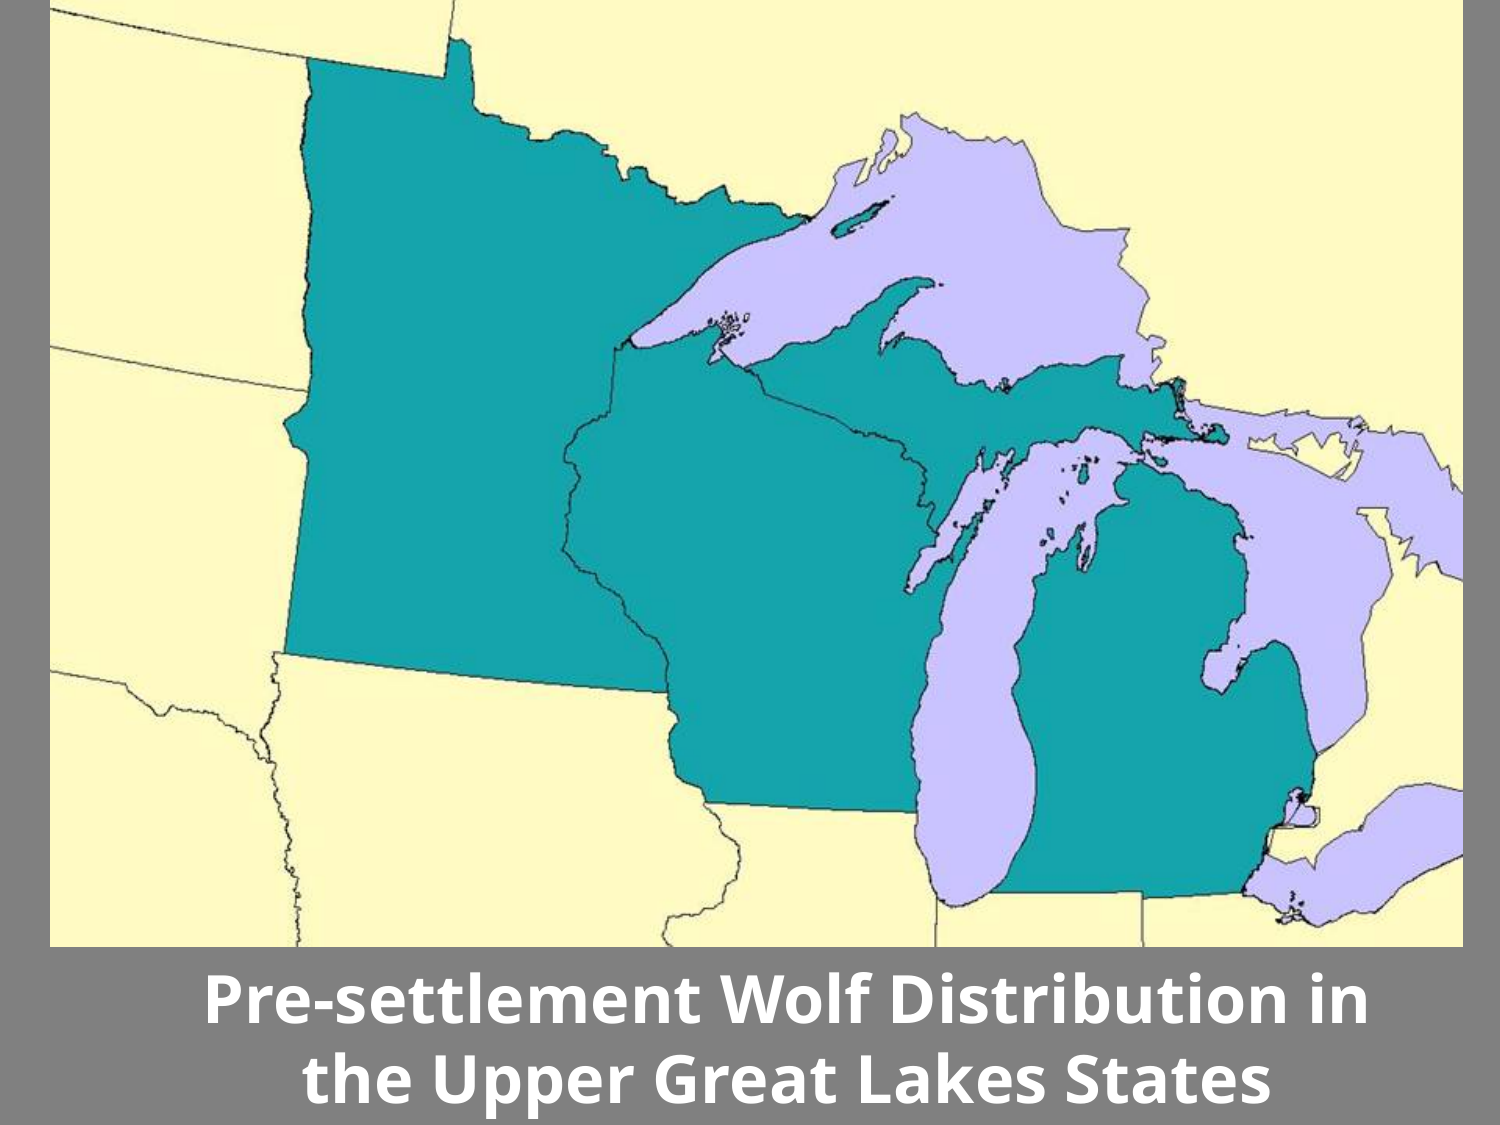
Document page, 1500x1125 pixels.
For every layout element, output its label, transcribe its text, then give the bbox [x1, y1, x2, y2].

text_box Pre-settlement Wolf Distribution in the Upper Great Lakes States [137, 955, 1438, 1125]
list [49, 0, 1463, 948]
